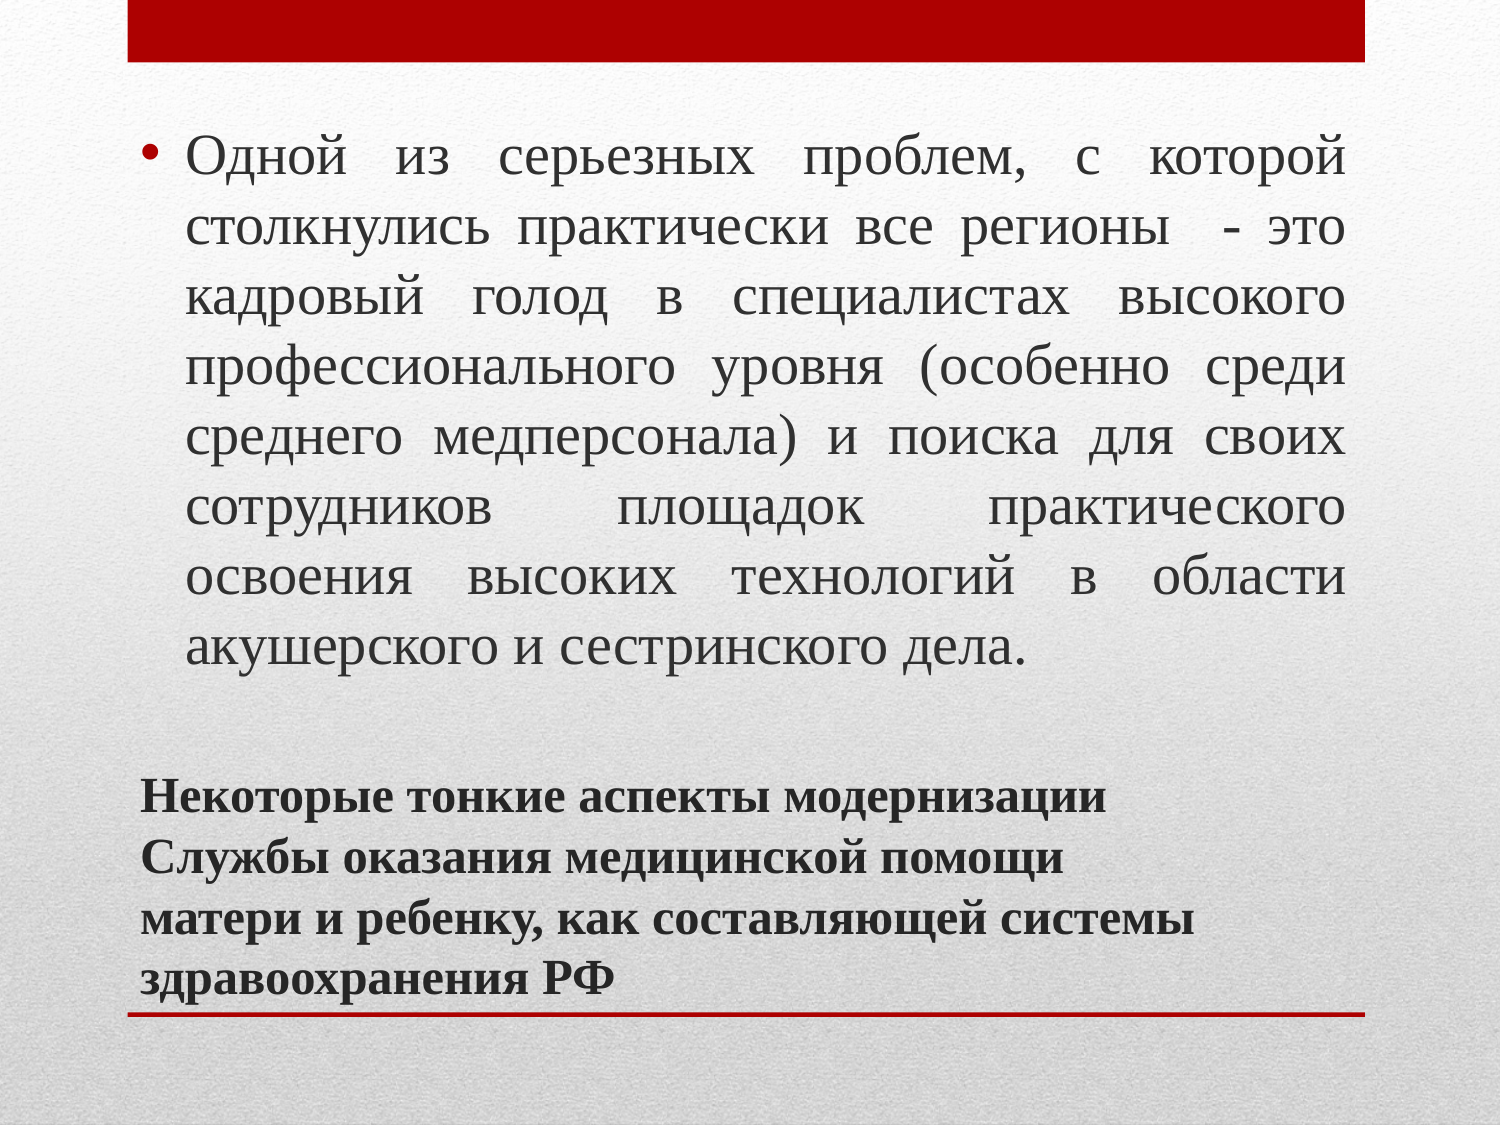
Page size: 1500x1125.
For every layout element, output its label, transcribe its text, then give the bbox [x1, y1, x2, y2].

title Некоторые тонкие аспекты модернизации Службы оказания медицинской помощи матери и ребенку, как составляющей системы здравоохранения РФ [125, 750, 1238, 1013]
list Одной из серьезных проблем, с которой столкнулись практически все регионы - это кадровый голод в специалистах высокого профессионального уровня (особенно среди среднего медперсонала) и поиска для своих сотрудников площадок практического освоения высоких технологий в области акушерского и сестринского дела. [125, 112, 1363, 750]
